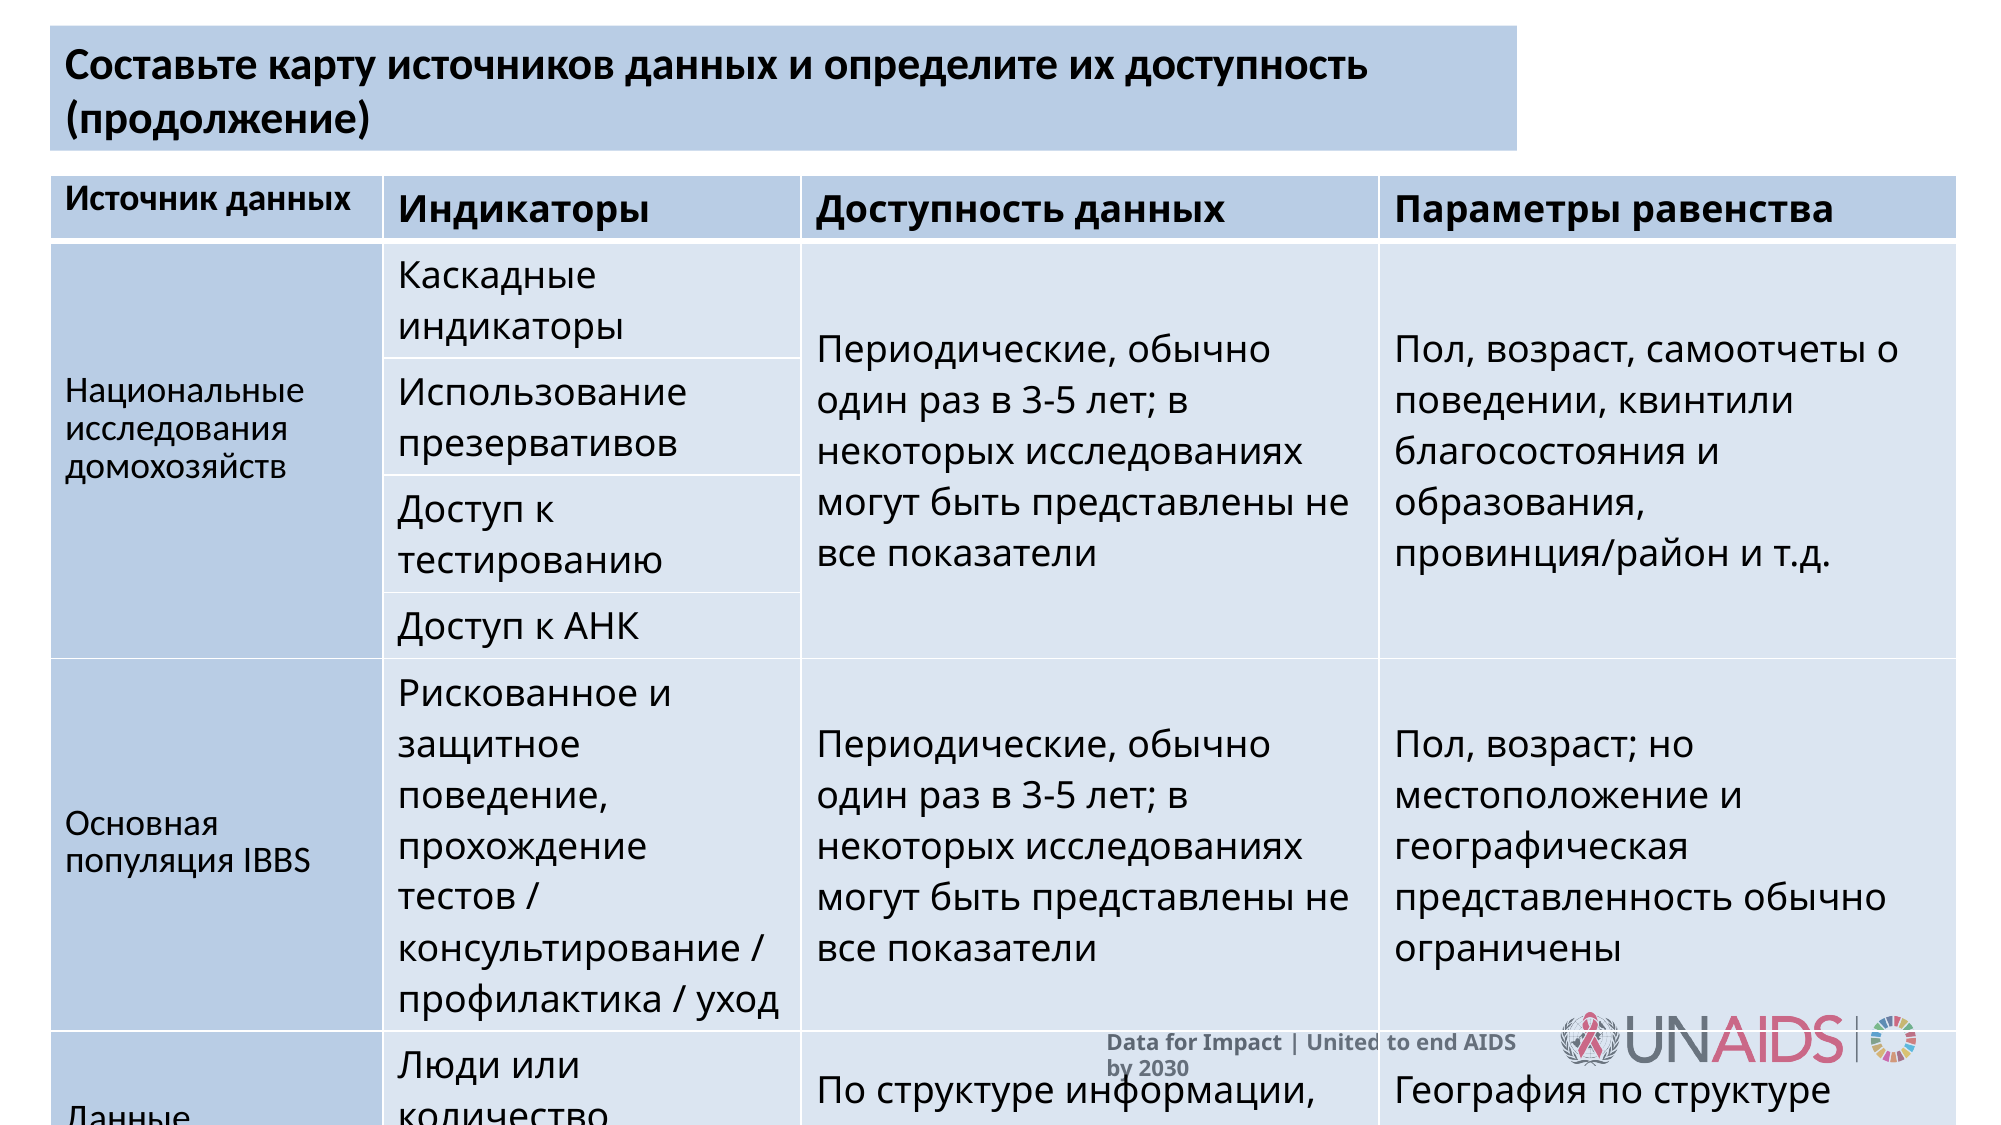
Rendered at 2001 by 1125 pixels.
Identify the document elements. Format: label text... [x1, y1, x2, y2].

table_cell Доступ к АНК [384, 593, 800, 658]
table_cell Люди или количество предоставляемых услуг [384, 1032, 800, 1125]
title Составьте карту источников данных и определите их доступность (продолжение) [50, 25, 1517, 151]
table_cell Рискованное и защитное поведение, прохождение тестов / консультирование / профилактика / уход [384, 659, 800, 1030]
table_cell Пол, возраст, самоотчеты о поведении, квинтили благосостояния и образования, провинция/район и т.д. [1380, 244, 1956, 658]
table_header Источник данных [51, 176, 382, 238]
table_header Параметры равенства [1380, 176, 1956, 238]
table_cell Основная популяция IBBS [51, 659, 382, 1030]
table_cell Пол, возраст; но местоположение и географическая представленность обычно ограничены [1380, 659, 1956, 1030]
table_cell Национальные исследования домохозяйств [51, 244, 382, 658]
table_cell Использование презервативов [384, 359, 800, 474]
table_header Индикаторы [384, 176, 800, 238]
table_cell География по структуре информационной системы; пол, возраст [1380, 1032, 1956, 1125]
table_cell Доступ к тестированию [384, 476, 800, 592]
table_cell Данные программы [51, 1032, 382, 1125]
table_cell Периодические, обычно один раз в 3-5 лет; в некоторых исследованиях могут быть представлены не все показатели [802, 244, 1378, 658]
table_header Доступность данных [802, 176, 1378, 238]
table_cell По структуре информации, например, ежемесячно в DHIS-2 [802, 1032, 1378, 1125]
table_cell Периодические, обычно один раз в 3-5 лет; в некоторых исследованиях могут быть представлены не все показатели [802, 659, 1378, 1030]
table_cell Каскадные индикаторы [384, 244, 800, 357]
